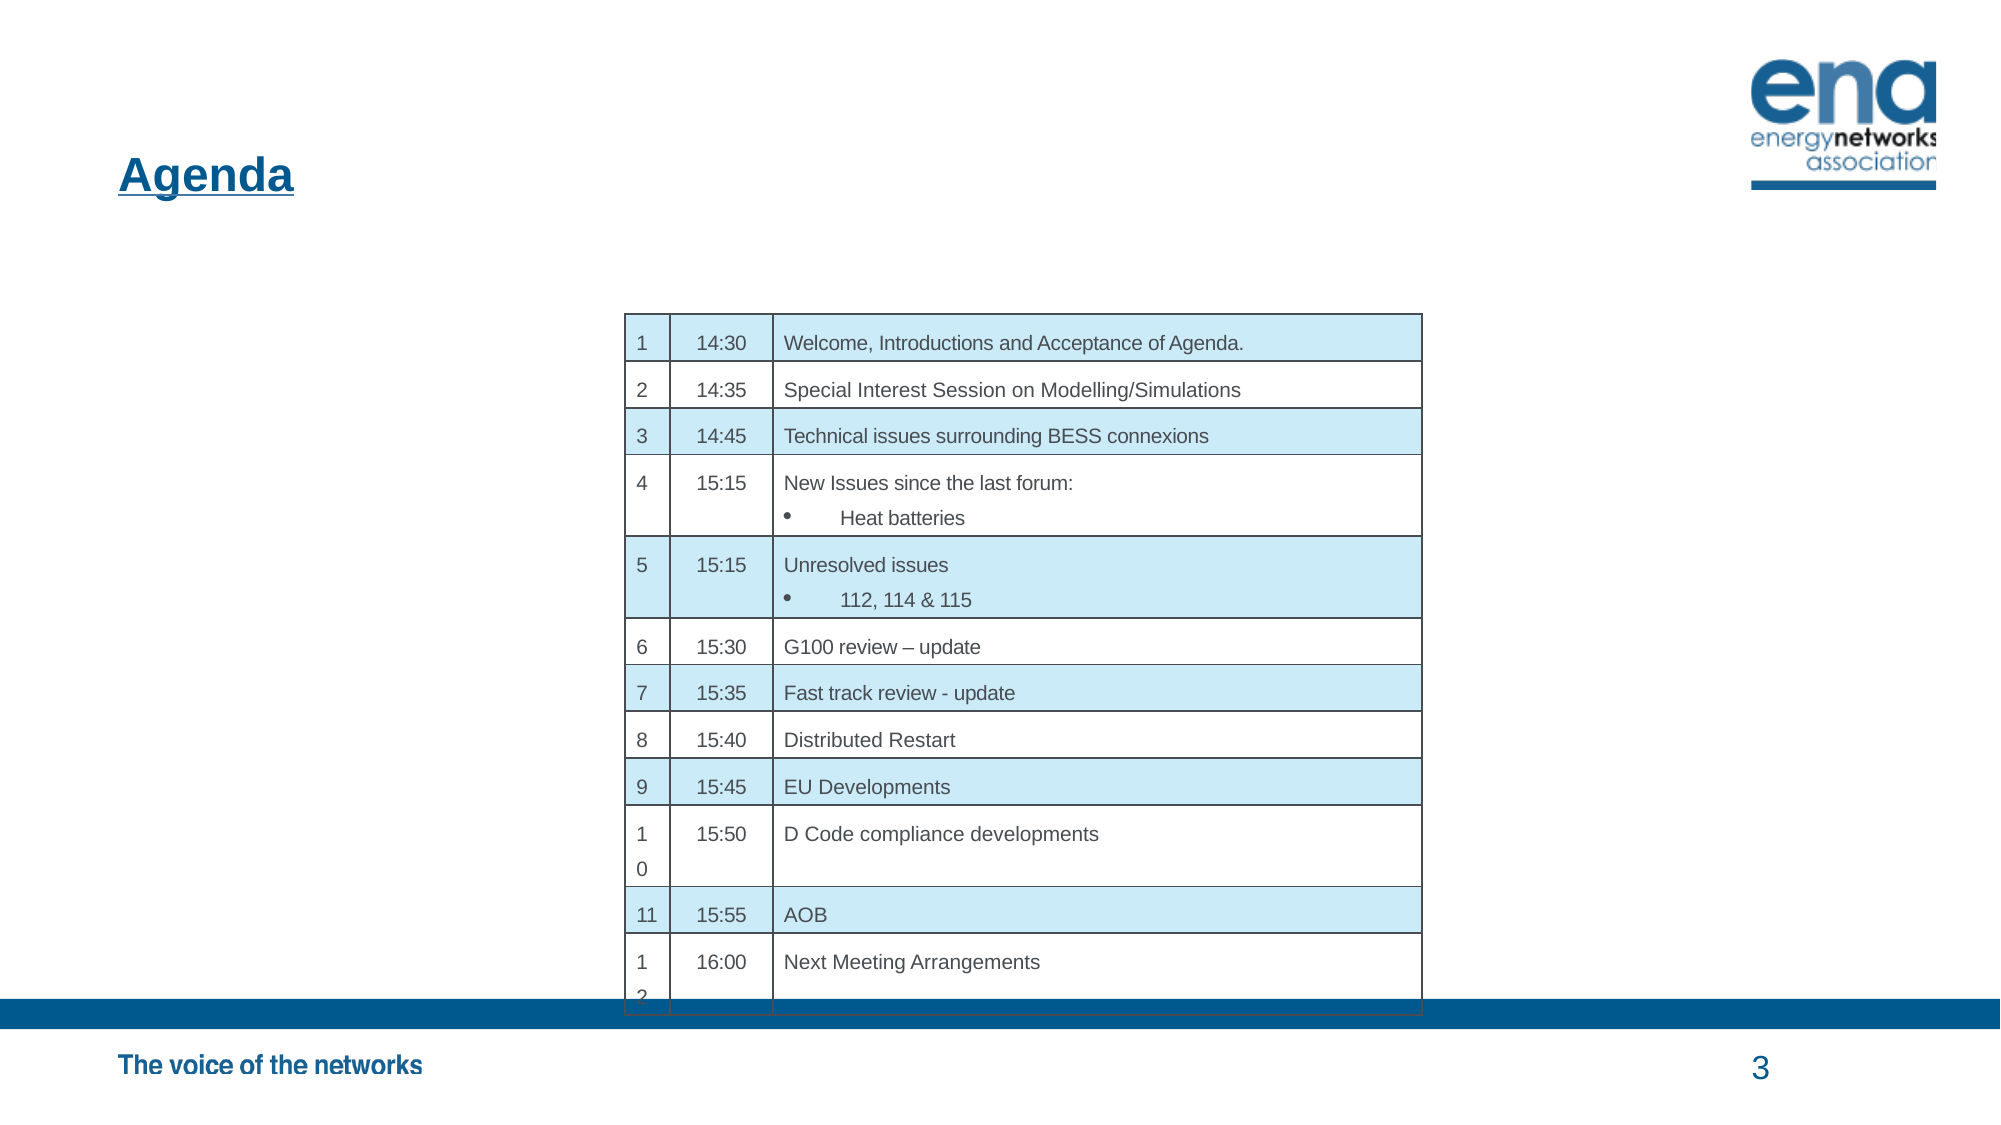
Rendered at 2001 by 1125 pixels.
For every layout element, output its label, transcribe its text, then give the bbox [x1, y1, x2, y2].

table_cell 15:15 [671, 537, 772, 617]
table_cell Special Interest Session on Modelling/Simulations [774, 362, 1421, 407]
table_cell 7 [626, 665, 669, 710]
table_cell 15:35 [671, 665, 772, 710]
table_cell 11 [626, 887, 669, 932]
table_cell 10 [626, 806, 669, 886]
table_cell Unresolved issues 112, 114 & 115 [774, 537, 1421, 617]
table_cell 15:30 [671, 619, 772, 664]
table_cell 5 [626, 537, 669, 617]
table_cell 14:35 [671, 362, 772, 407]
table_header 1 [626, 315, 669, 360]
table_cell 16:00 [671, 934, 772, 1014]
title Agenda [118, 47, 1595, 201]
table_cell 8 [626, 712, 669, 757]
slide_number 3 [1751, 1036, 1937, 1096]
table_header Welcome, Introductions and Acceptance of Agenda. [774, 315, 1421, 360]
table_cell Distributed Restart [774, 712, 1421, 757]
table_cell G100 review – update [774, 619, 1421, 664]
table_cell 2 [626, 362, 669, 407]
table_cell 15:15 [671, 455, 772, 535]
table_cell Technical issues surrounding BESS connexions [774, 409, 1421, 454]
table_cell D Code compliance developments [774, 806, 1421, 886]
table_cell 15:55 [671, 887, 772, 932]
table_cell 14:45 [671, 409, 772, 454]
table_cell AOB [774, 887, 1421, 932]
table_cell New Issues since the last forum: Heat batteries [774, 455, 1421, 535]
table_cell 15:40 [671, 712, 772, 757]
table_cell 12 [626, 934, 669, 1014]
table_cell EU Developments [774, 759, 1421, 804]
table_cell 15:45 [671, 759, 772, 804]
table_cell Next Meeting Arrangements [774, 934, 1421, 1014]
table_cell 9 [626, 759, 669, 804]
table_header 14:30 [671, 315, 772, 360]
table_cell 15:50 [671, 806, 772, 886]
table_cell 6 [626, 619, 669, 664]
table_cell 3 [626, 409, 669, 454]
table_cell Fast track review - update [774, 665, 1421, 710]
table_cell 4 [626, 455, 669, 535]
